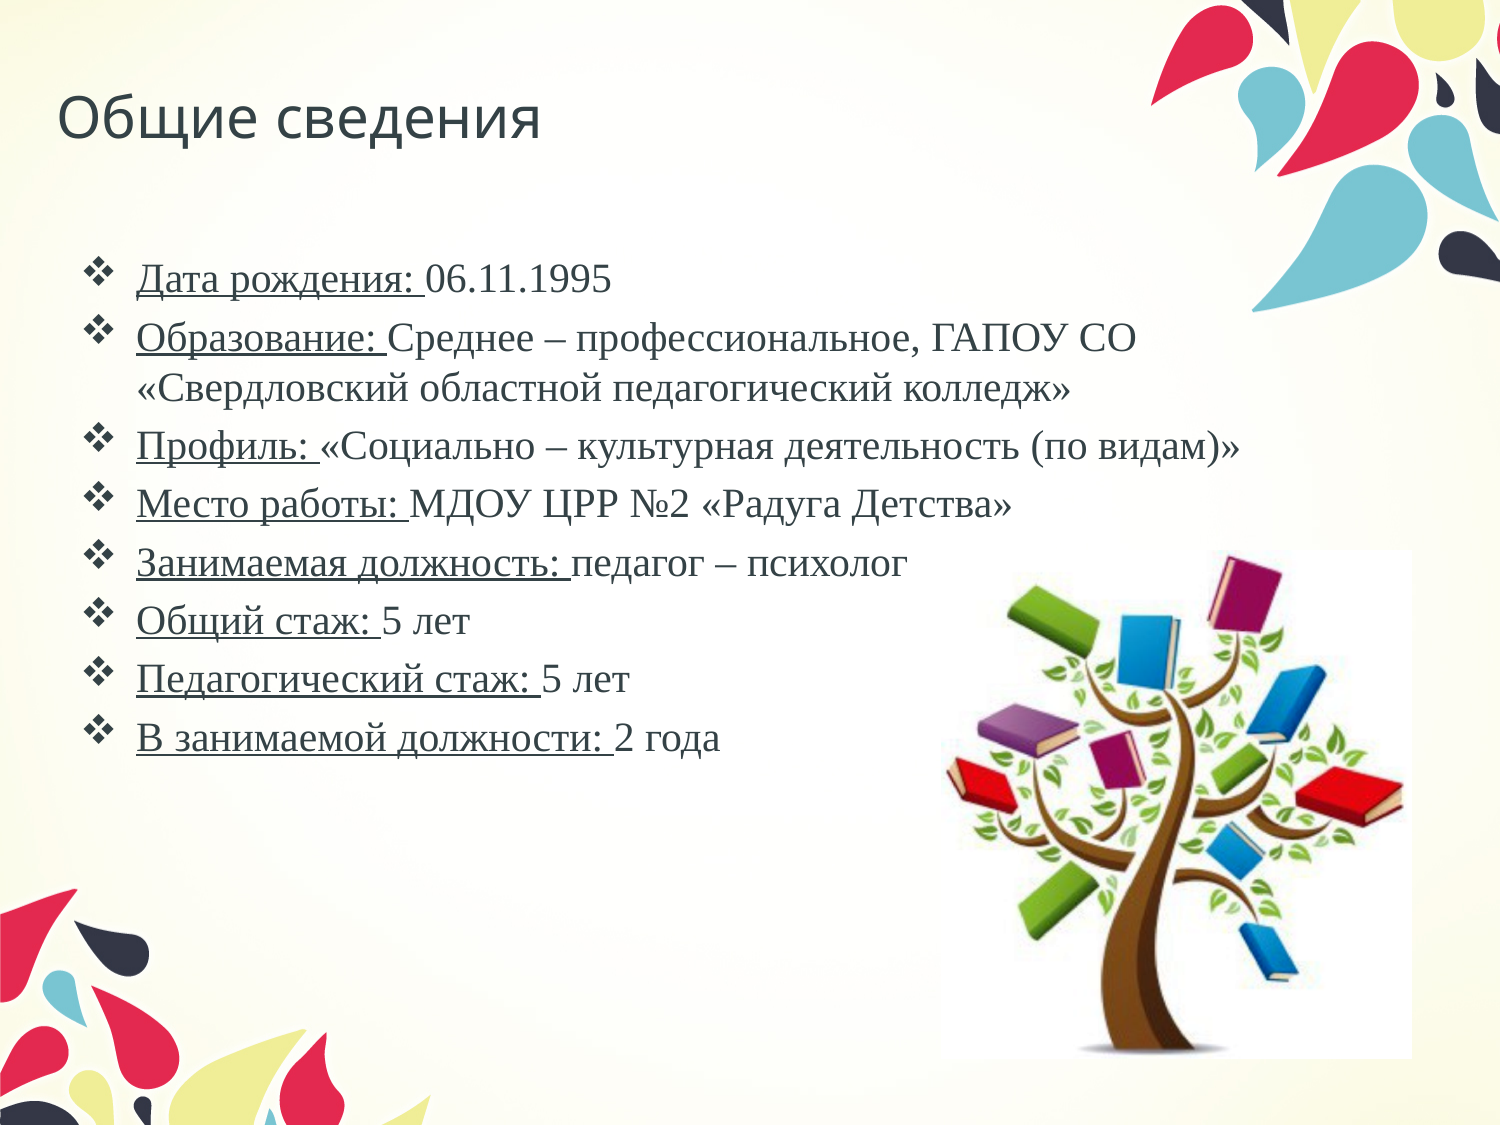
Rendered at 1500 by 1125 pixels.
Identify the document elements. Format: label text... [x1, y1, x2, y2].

title Общие сведения [41, 45, 1140, 185]
list Дата рождения: 06.11.1995 Образование: Среднее – профессиональное, ГАПОУ СО «Свердловский областной педагогический колледж» Профиль: «Социально – культурная деятельность (по видам)» Место работы: МДОУ ЦРР №2 «Радуга Детства» Занимаемая должность: педагог – психолог Общий стаж: 5 лет Педагогический стаж: 5 лет В занимаемой должности: 2 года [64, 243, 1388, 799]
picture [0, 0, 1500, 1125]
